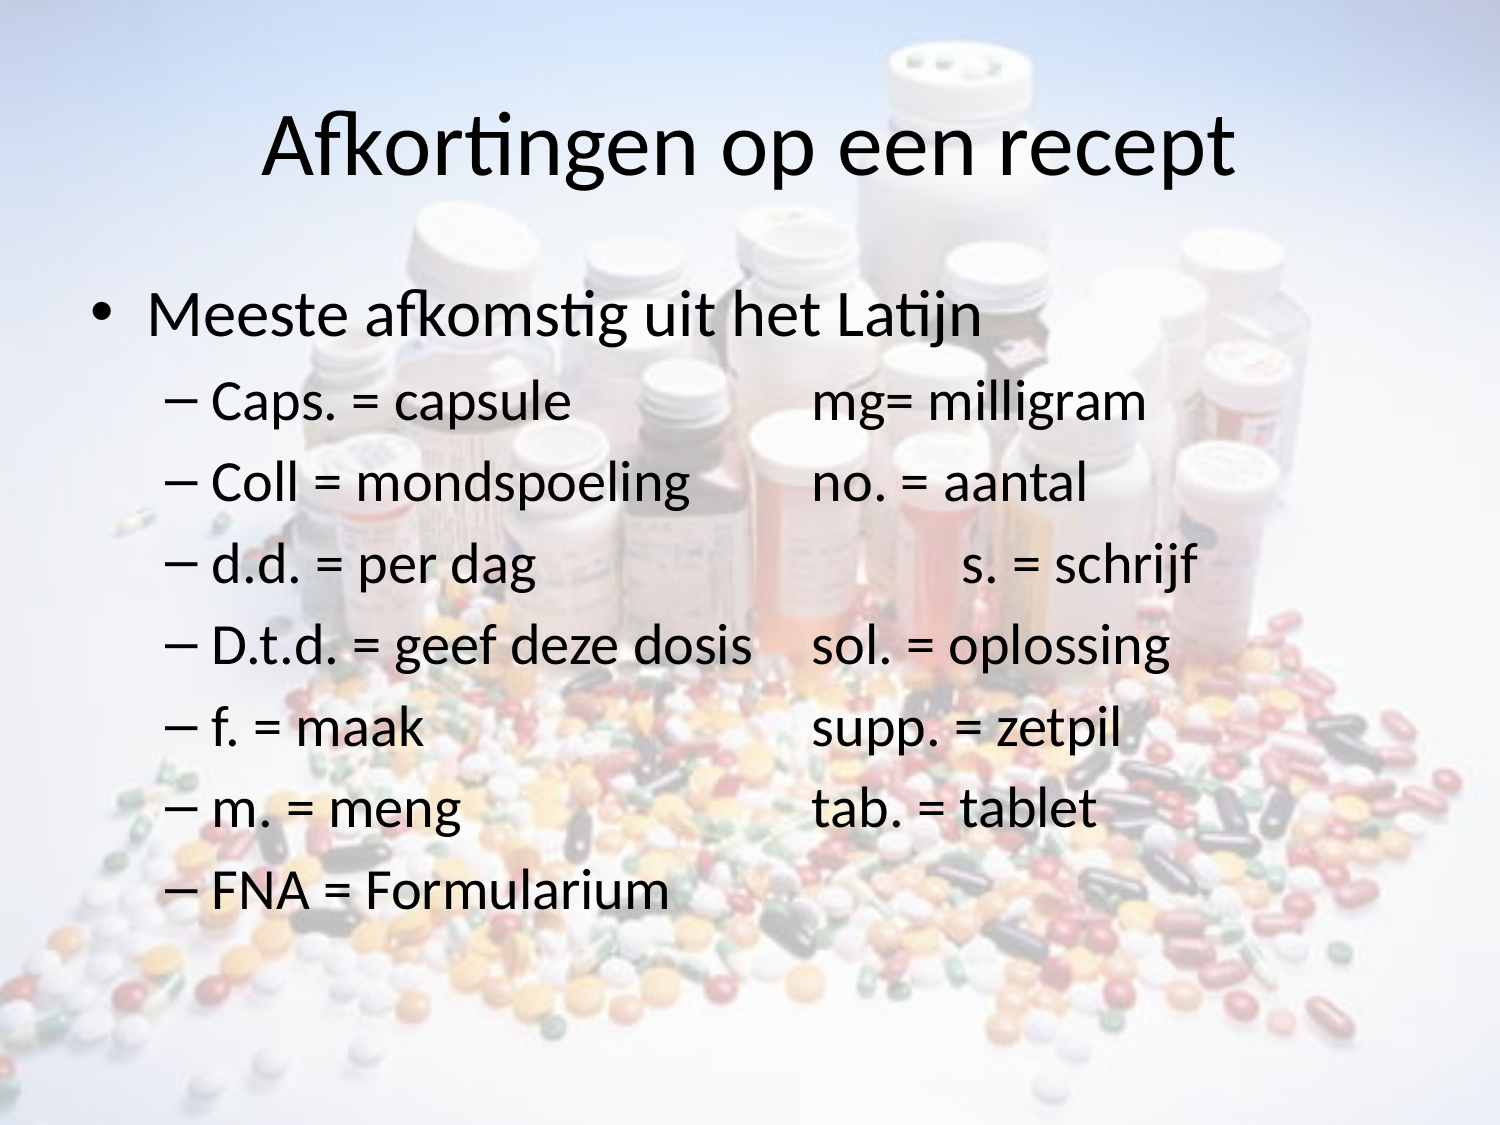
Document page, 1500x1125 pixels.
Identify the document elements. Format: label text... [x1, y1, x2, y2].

title Afkortingen op een recept [75, 45, 1425, 233]
list Meeste afkomstig uit het Latijn Caps. = capsule mg= milligram Coll = mondspoeling no. = aantal d.d. = per dag s. = schrijf D.t.d. = geef deze dosis sol. = oplossing f. = maak supp. = zetpil m. = meng tab. = tablet FNA = Formularium [75, 262, 1425, 1005]
